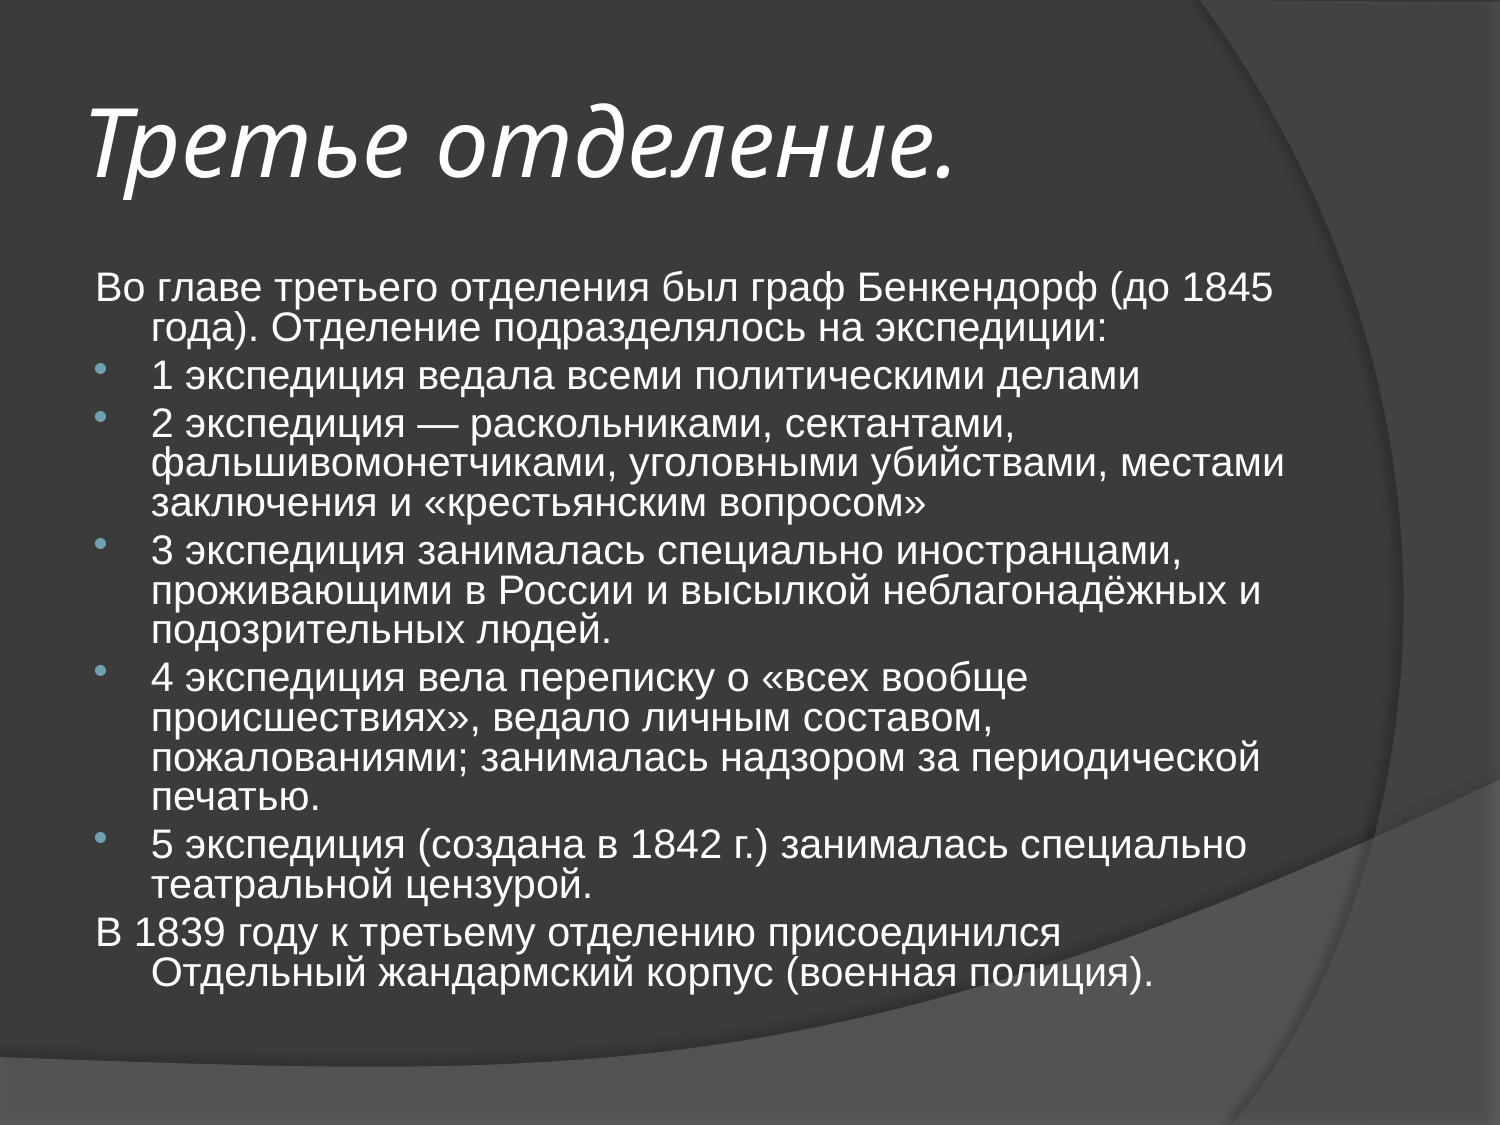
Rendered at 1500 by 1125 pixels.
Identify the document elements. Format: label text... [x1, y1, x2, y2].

title Третье отделение. [75, 45, 1300, 233]
list Во главе третьего отделения был граф Бенкендорф (до 1845 года). Отделение подразделялось на экспедиции: 1 экспедиция ведала всеми политическими делами 2 экспедиция — раскольниками, сектантами, фальшивомонетчиками, уголовными убийствами, местами заключения и «крестьянским вопросом» 3 экспедиция занималась специально иностранцами, проживающими в России и высылкой неблагонадёжных и подозрительных людей. 4 экспедиция вела переписку о «всех вообще происшествиях», ведало личным составом, пожалованиями; занималась надзором за периодической печатью. 5 экспедиция (создана в 1842 г.) занималась специально театральной цензурой. В 1839 году к третьему отделению присоединился Отдельный жандармский корпус (военная полиция). [75, 262, 1300, 1005]
